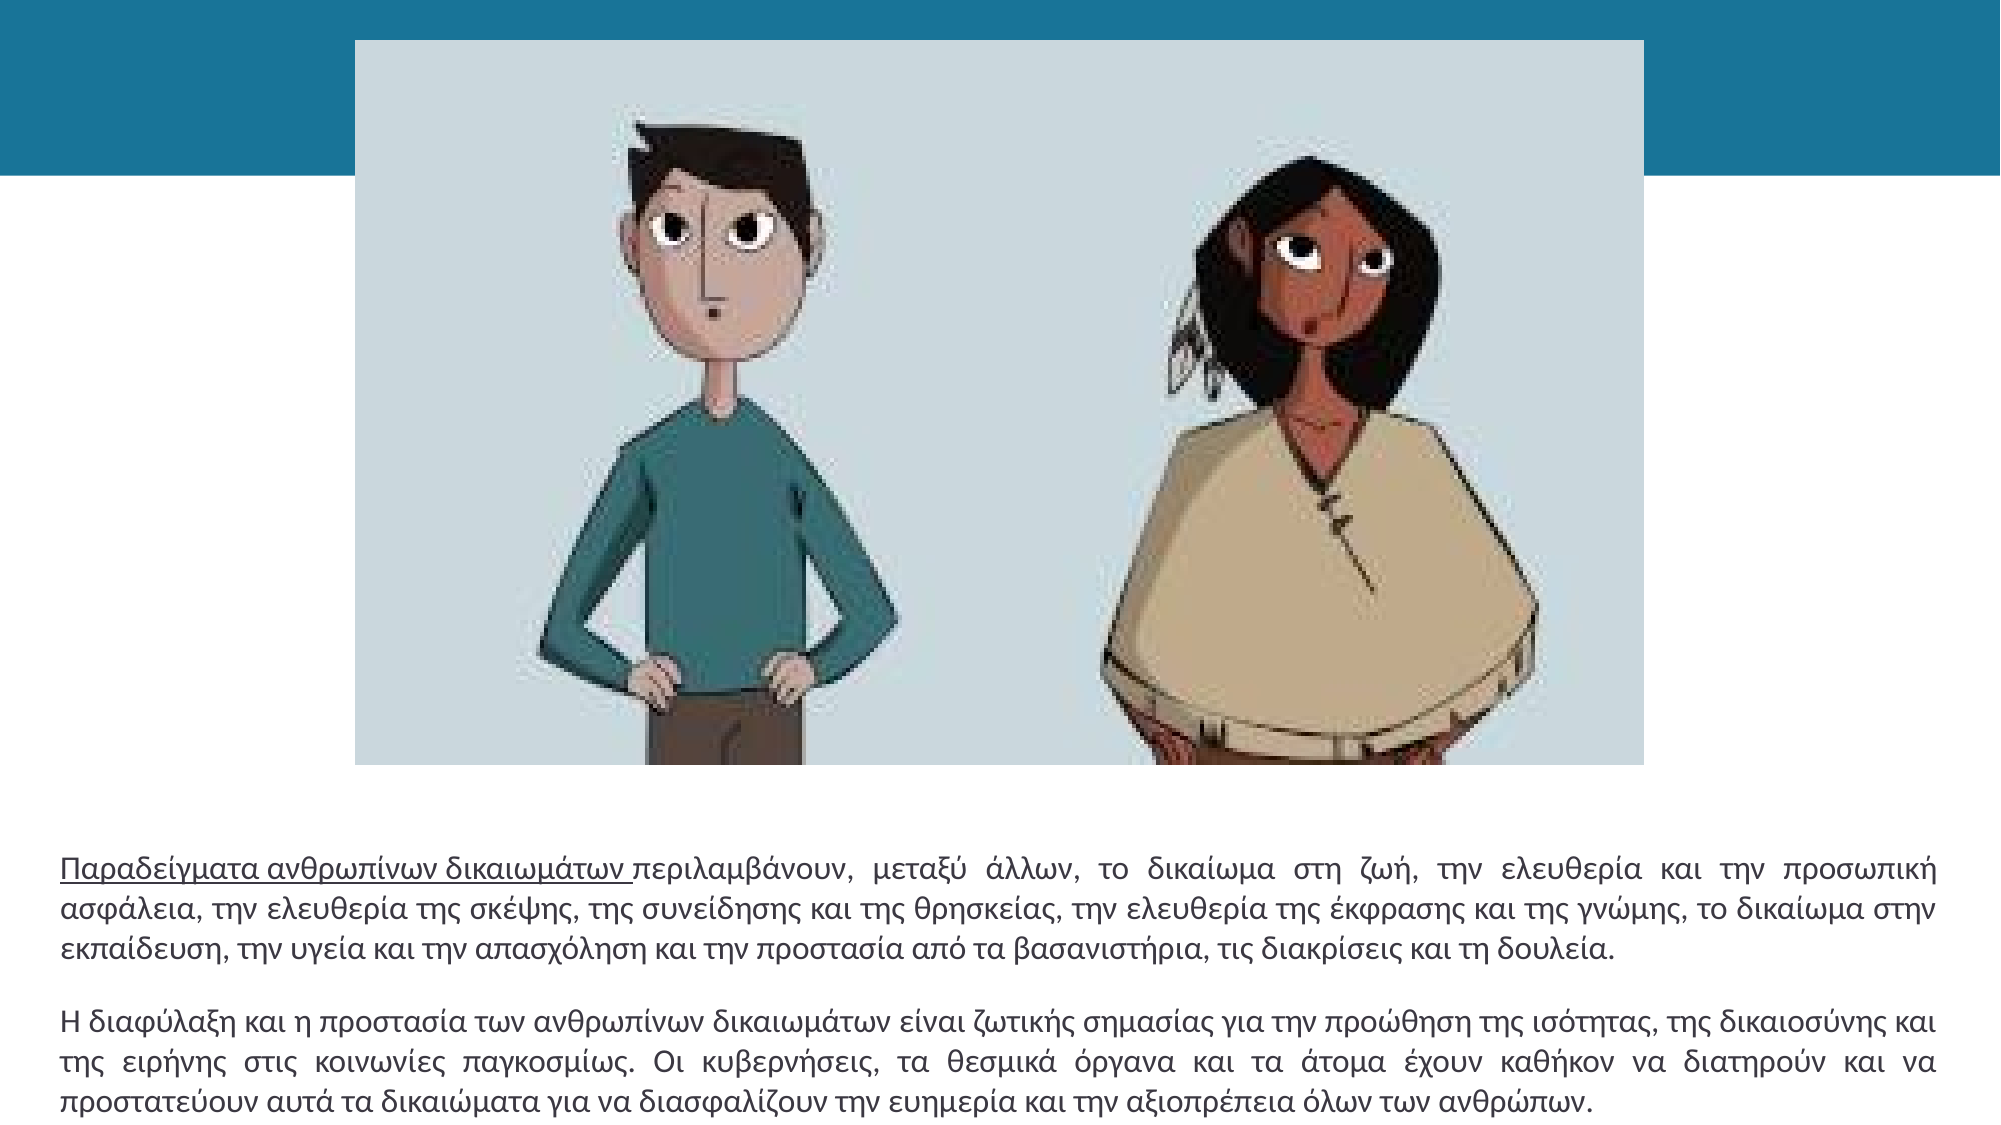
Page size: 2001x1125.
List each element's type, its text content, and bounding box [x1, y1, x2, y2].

picture [355, 39, 1645, 765]
text_box Παραδείγματα ανθρωπίνων δικαιωμάτων περιλαμβάνουν, μεταξύ άλλων, το δικαίωμα στη ζωή, την ελευθερία και την προσωπική ασφάλεια, την ελευθερία της σκέψης, της συνείδησης και της θρησκείας, την ελευθερία της έκφρασης και της γνώμης, το δικαίωμα στην εκπαίδευση, την υγεία και την απασχόληση και την προστασία από τα βασανιστήρια, τις διακρίσεις και τη δουλεία. Η διαφύλαξη και η προστασία των ανθρωπίνων δικαιωμάτων είναι ζωτικής σημασίας για την προώθηση της ισότητας, της δικαιοσύνης και της ειρήνης στις κοινωνίες παγκοσμίως. Οι κυβερνήσεις, τα θεσμικά όργανα και τα άτομα έχουν καθήκον να διατηρούν και να προστατεύουν αυτά τα δικαιώματα για να διασφαλίζουν την ευημερία και την αξιοπρέπεια όλων των ανθρώπων. [45, 831, 1955, 1125]
